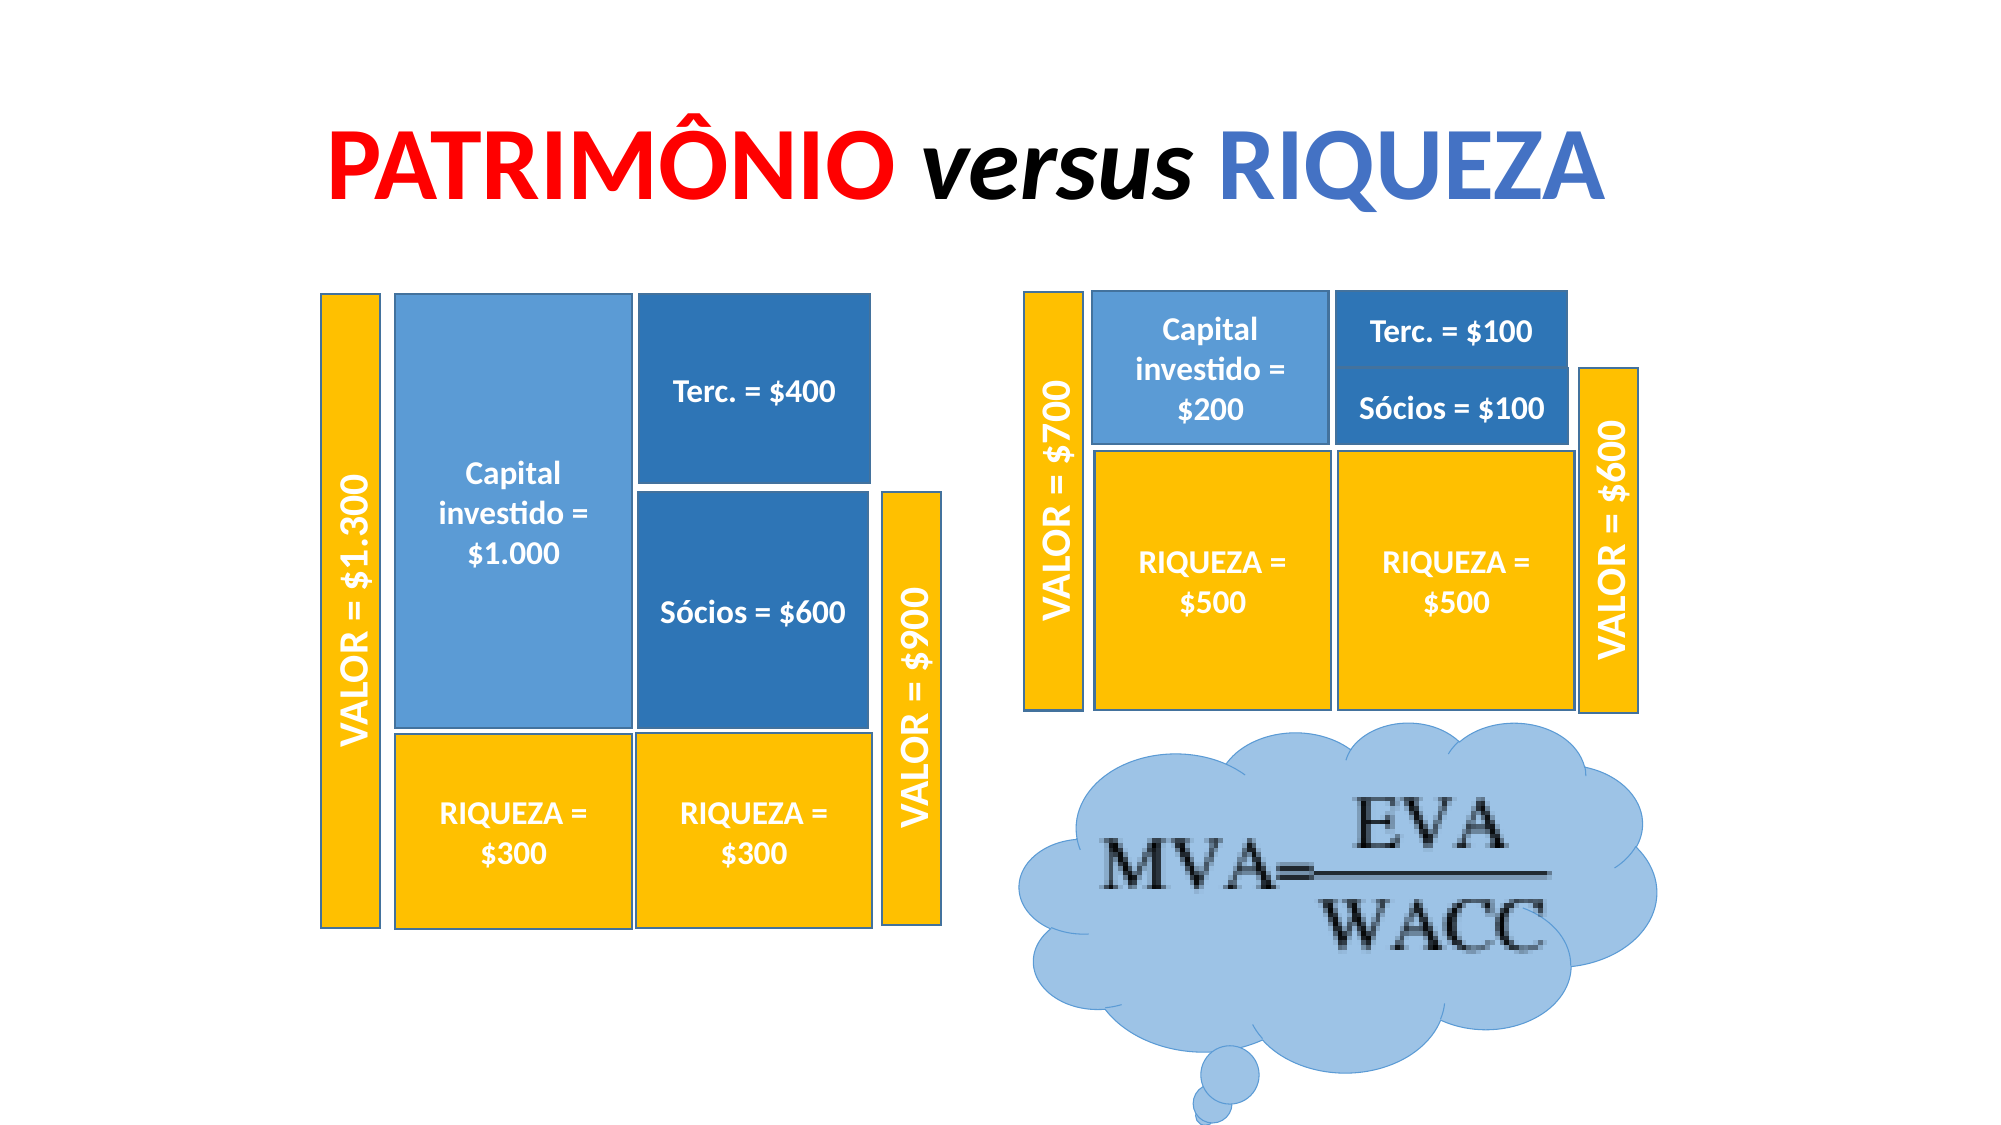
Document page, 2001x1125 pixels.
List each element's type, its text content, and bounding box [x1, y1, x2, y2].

text_box RIQUEZA = $300 [635, 732, 873, 929]
text_box Capital investido = $200 [1091, 290, 1330, 445]
text_box RIQUEZA = $500 [1337, 450, 1576, 711]
text_box VALOR = $600 [1578, 367, 1639, 714]
text_box Capital investido = $1.000 [394, 293, 633, 729]
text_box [1090, 774, 1558, 955]
text_box [1018, 722, 1658, 1125]
title PATRIMÔNIO versus RIQUEZA [311, 57, 1663, 273]
text_box Sócios = $600 [637, 491, 869, 729]
text_box Terc. = $100 [1335, 290, 1568, 367]
text_box VALOR = $1.300 [320, 293, 381, 929]
text_box RIQUEZA = $500 [1093, 450, 1332, 711]
text_box Sócios = $100 [1335, 367, 1569, 445]
text_box Terc. = $400 [638, 293, 871, 484]
text_box VALOR = $700 [1023, 291, 1084, 712]
text_box VALOR = $900 [881, 491, 942, 926]
text_box RIQUEZA = $300 [394, 733, 633, 930]
